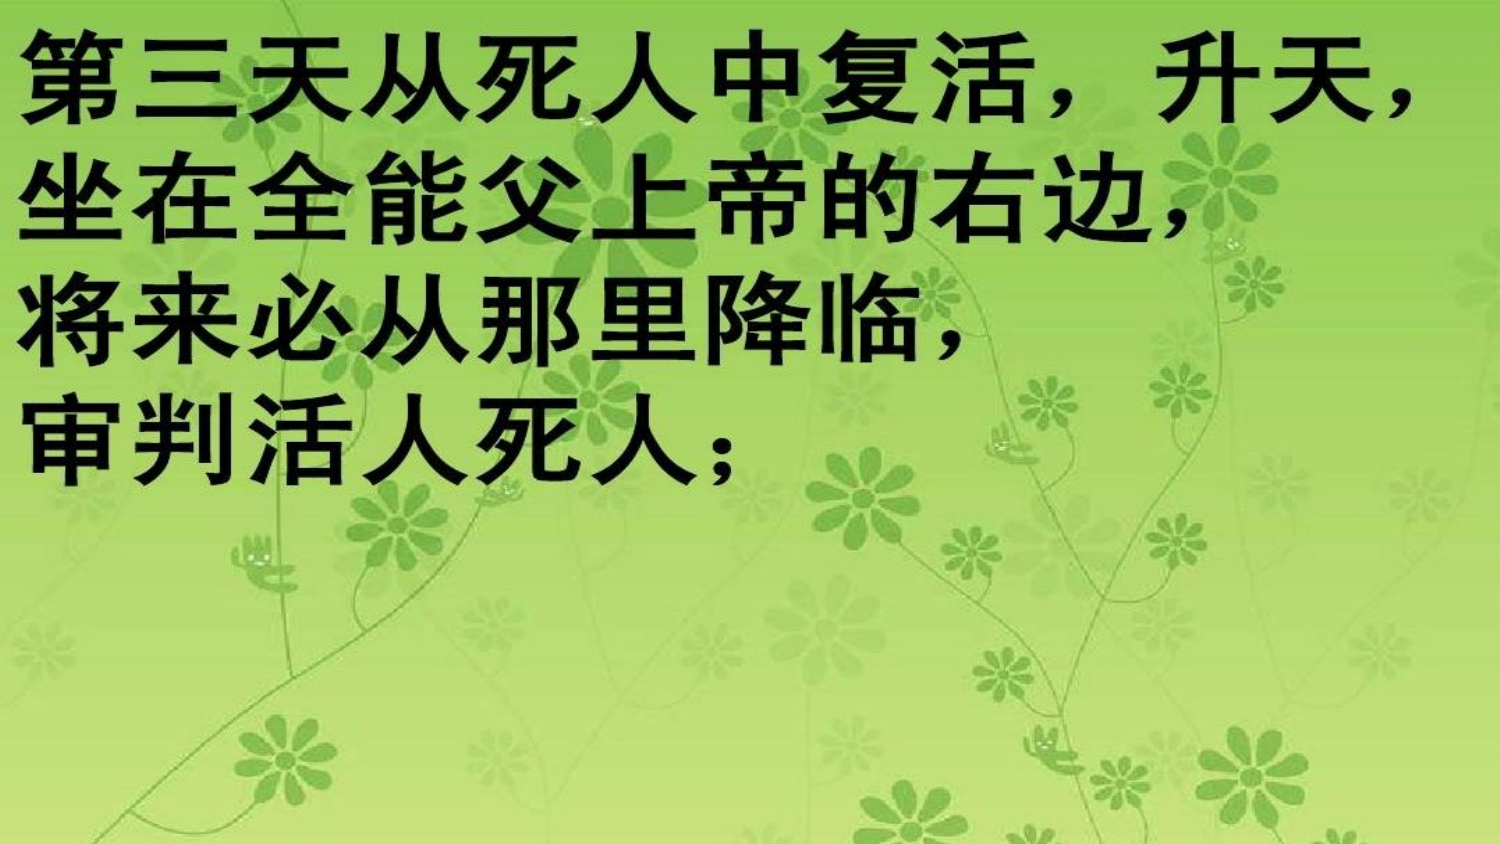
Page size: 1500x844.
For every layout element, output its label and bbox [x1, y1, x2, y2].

list [0, 0, 1500, 844]
